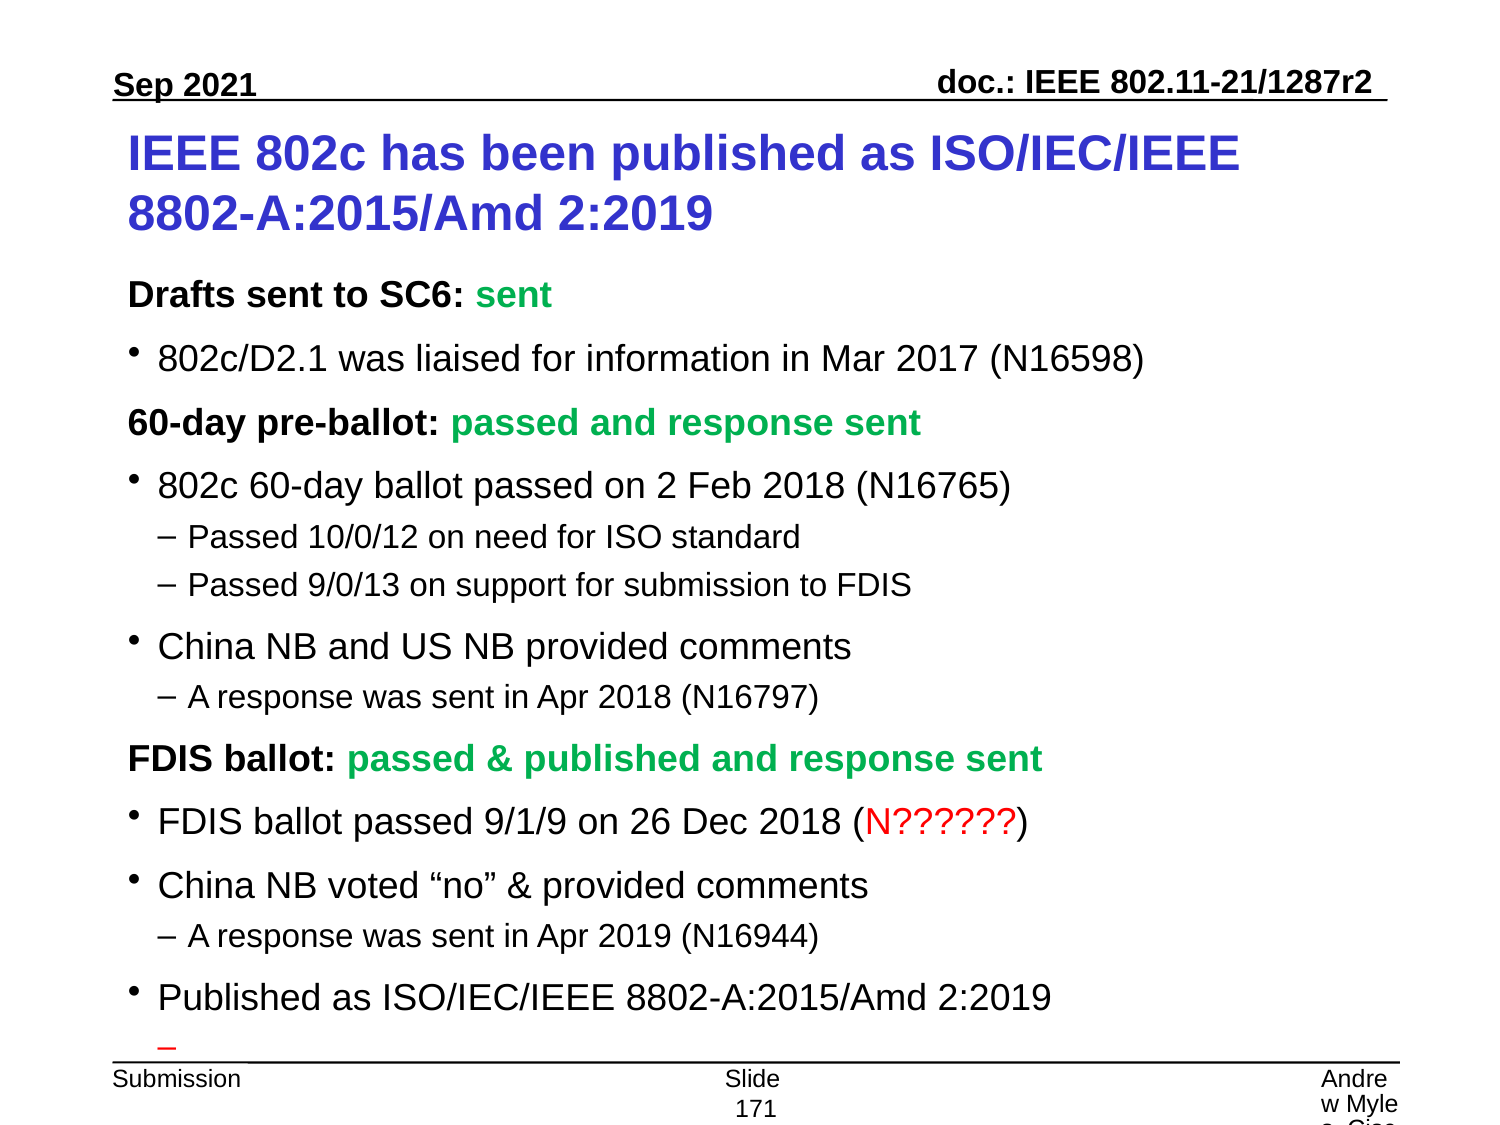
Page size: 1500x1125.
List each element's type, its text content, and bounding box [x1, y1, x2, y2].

slide_number Slide 171 [709, 1061, 803, 1093]
title IEEE 802c has been published as ISO/IEC/IEEE 8802-A:2015/Amd 2:2019 [112, 112, 1388, 262]
list Drafts sent to SC6: sent 802c/D2.1 was liaised for information in Mar 2017 (N16598) 60-day pre-ballot: passed and response sent 802c 60-day ballot passed on 2 Feb 2018 (N16765) Passed 10/0/12 on need for ISO standard Passed 9/0/13 on support for submission to FDIS China NB and US NB provided comments A response was sent in Apr 2018 (N16797) FDIS ballot: passed & published and response sent FDIS ballot passed 9/1/9 on 26 Dec 2018 (N??????) China NB voted “no” & provided comments A response was sent in Apr 2019 (N16944) Published as ISO/IEC/IEEE 8802-A:2015/Amd 2:2019 [112, 262, 1388, 938]
footer Andrew Myles, Cisco [1320, 1061, 1402, 1093]
